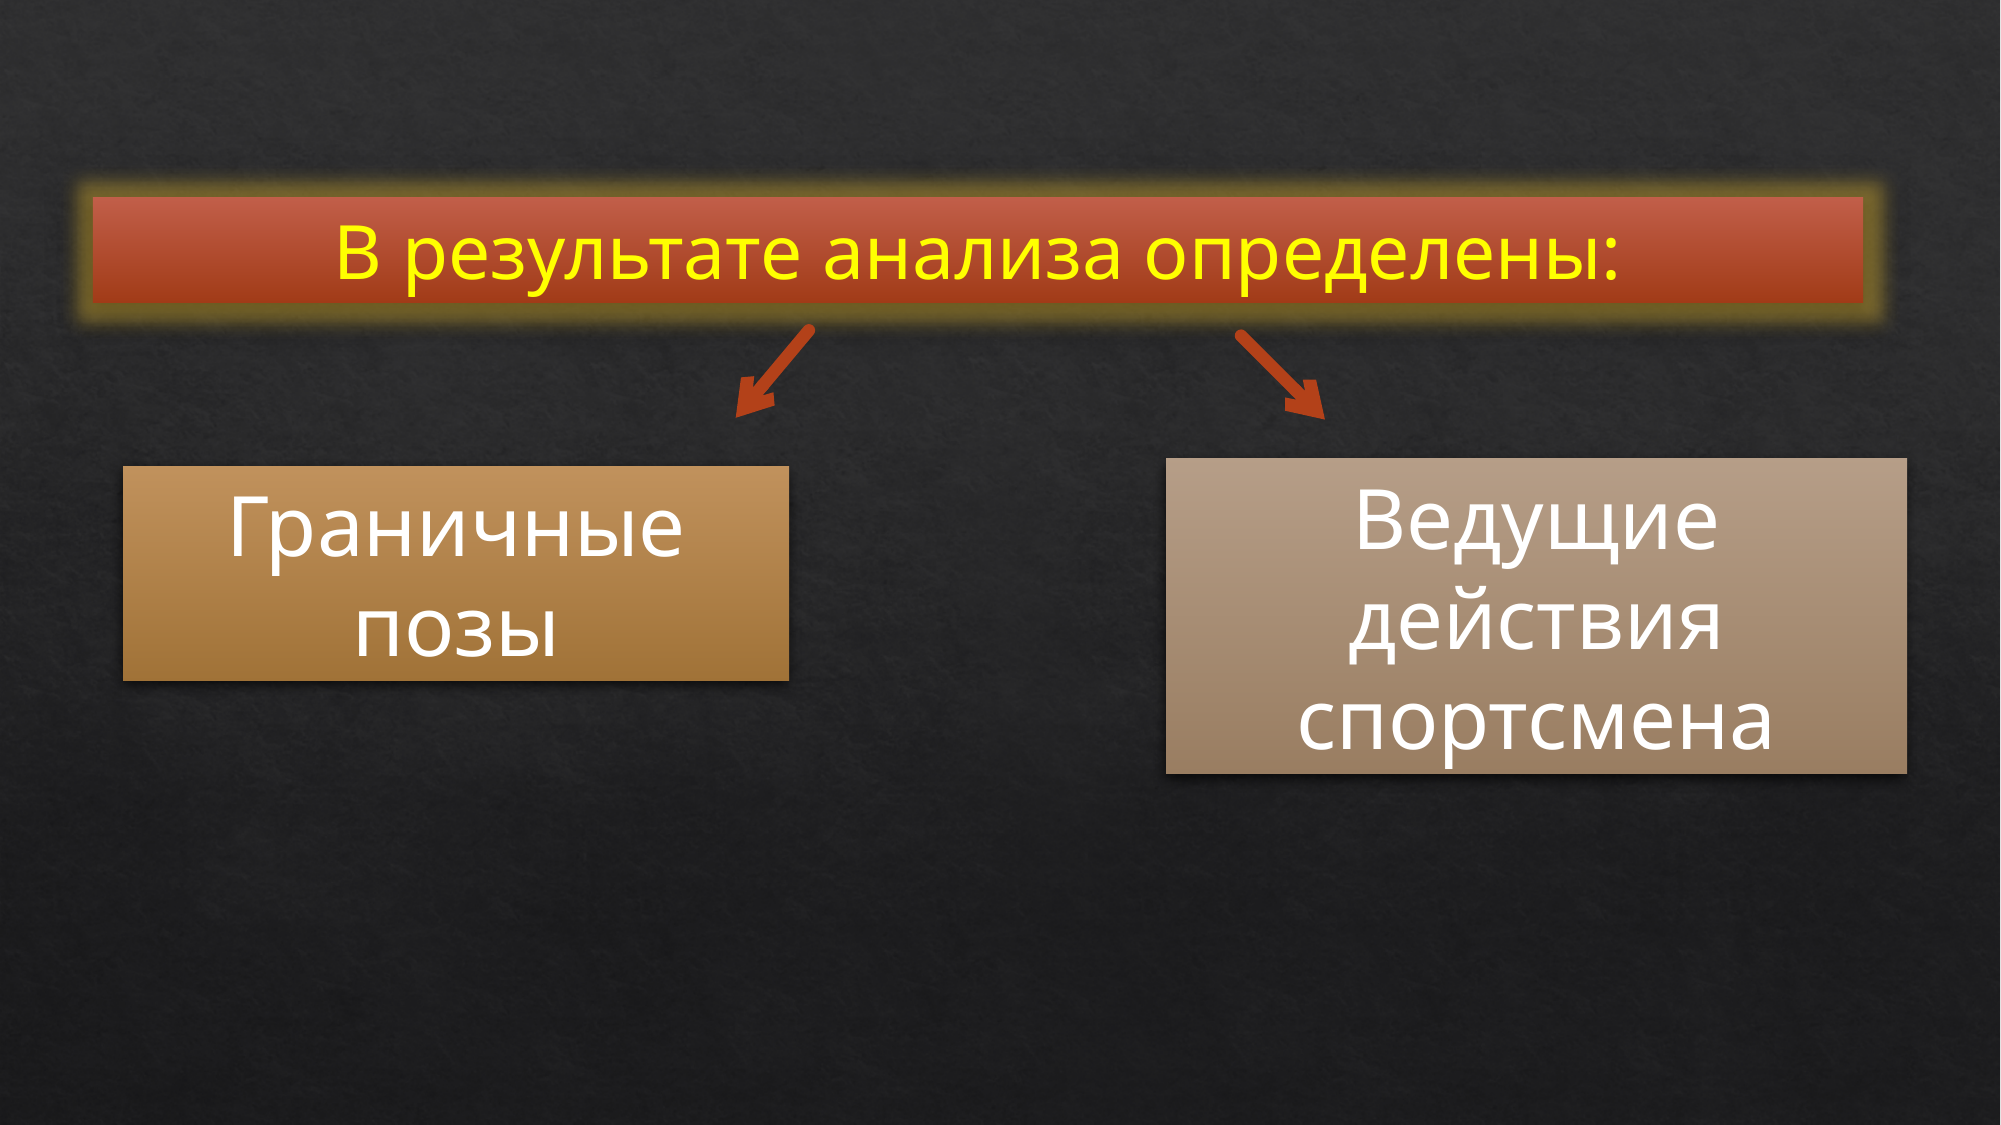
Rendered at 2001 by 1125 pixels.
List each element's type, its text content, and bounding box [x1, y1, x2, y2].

text_box В результате анализа определены: [92, 197, 1864, 303]
text_box Граничные позы [123, 466, 790, 681]
text_box Ведущие действия спортсмена [1166, 458, 1908, 774]
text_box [1240, 335, 1326, 420]
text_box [735, 330, 810, 419]
